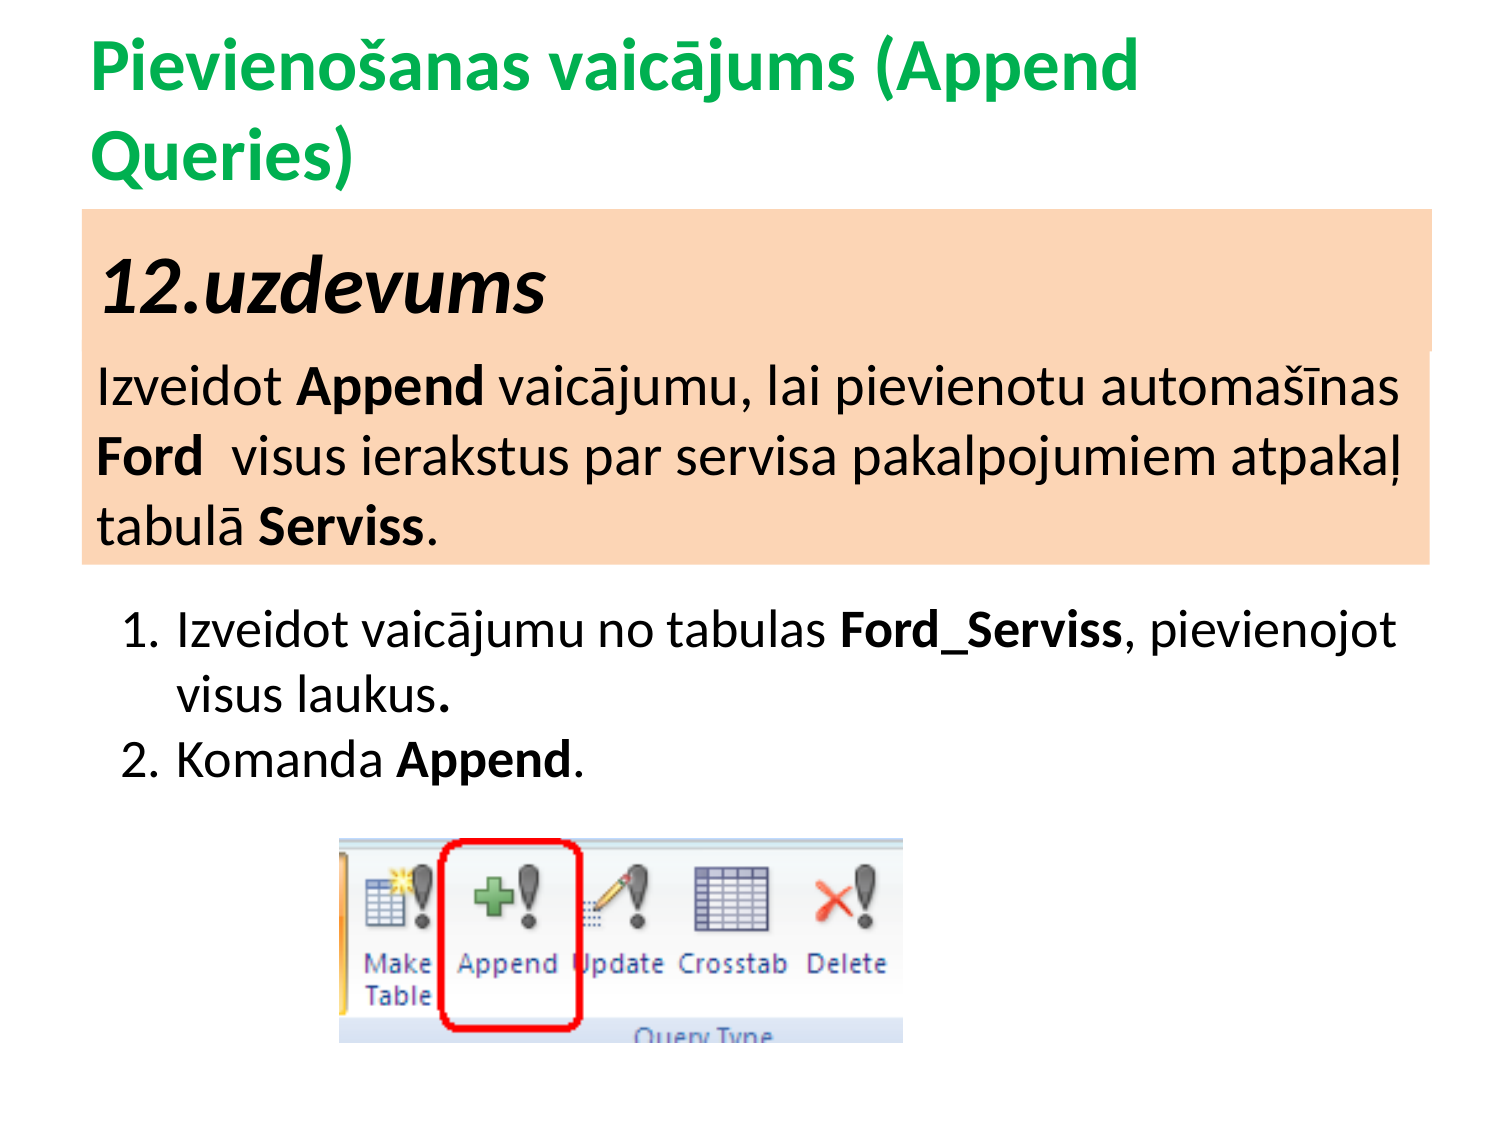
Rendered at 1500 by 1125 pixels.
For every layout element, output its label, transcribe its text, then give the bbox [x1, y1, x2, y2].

text_box 12.uzdevums [81, 209, 1432, 352]
text_box Izveidot vaicājumu no tabulas Ford_Serviss, pievienojot visus laukus. Komanda Append. [105, 585, 1430, 796]
title Pievienošanas vaicājums (Append Queries) [75, 11, 1425, 200]
picture [339, 837, 903, 1044]
text_box Izveidot Append vaicājumu, lai pievienotu automašīnas Ford visus ierakstus par servisa pakalpojumiem atpakaļ tabulā Serviss. [81, 339, 1430, 565]
